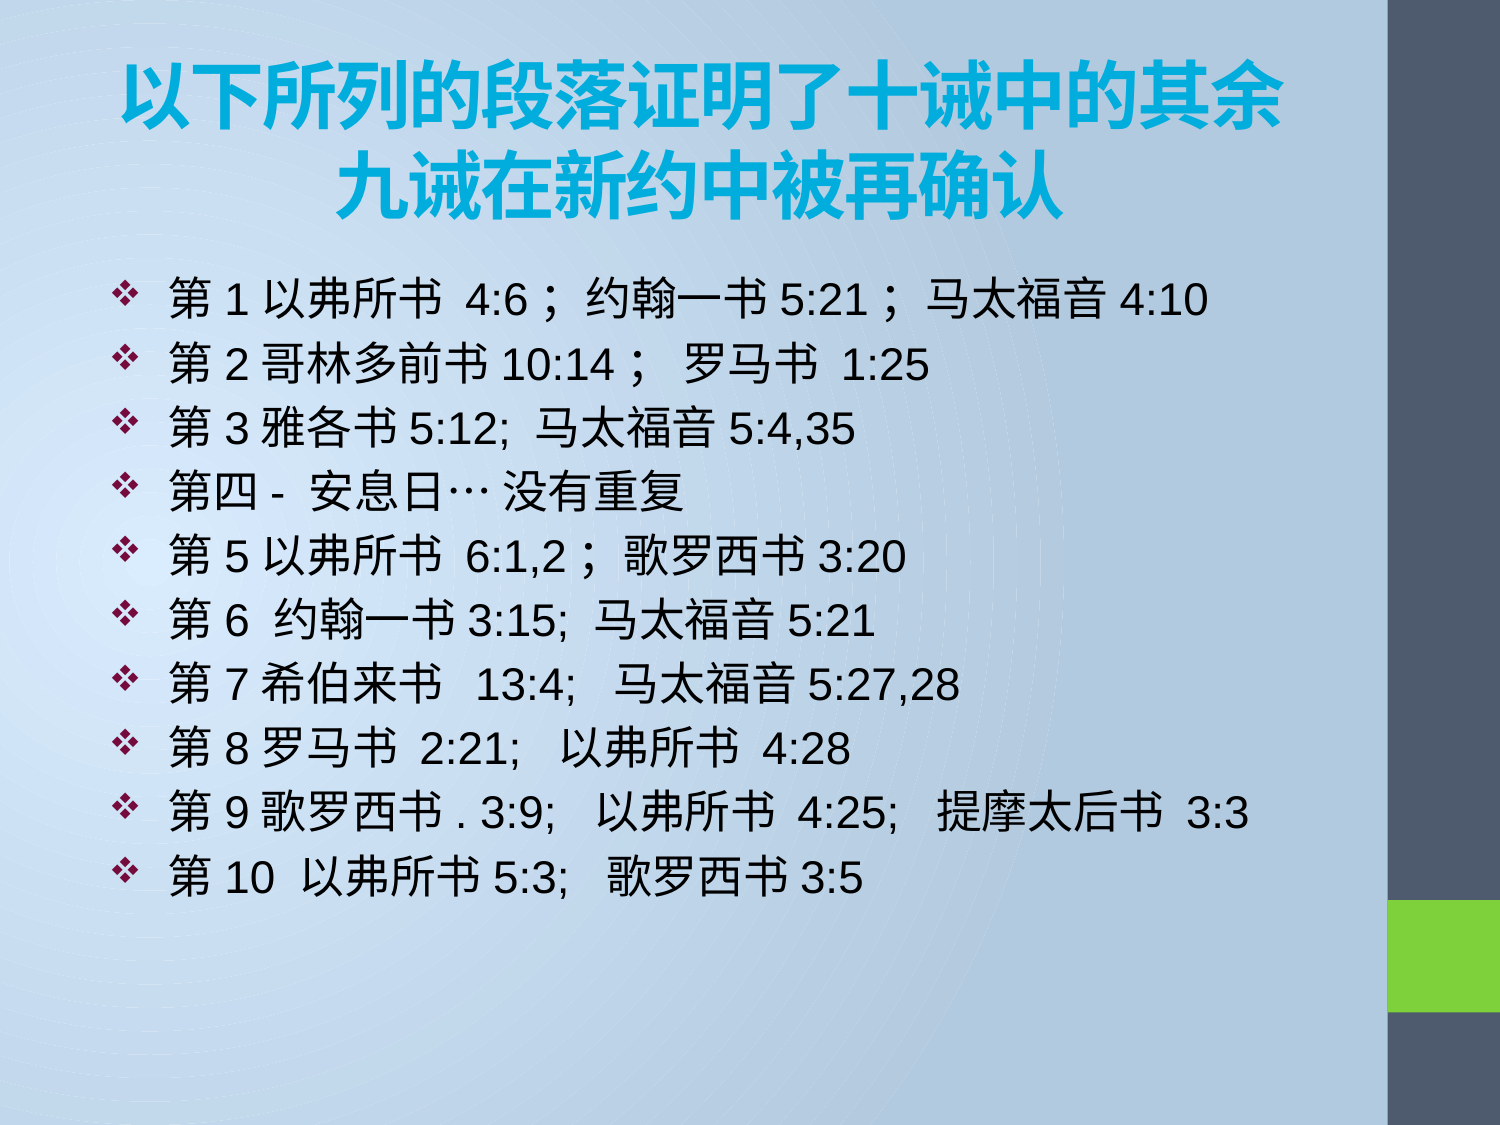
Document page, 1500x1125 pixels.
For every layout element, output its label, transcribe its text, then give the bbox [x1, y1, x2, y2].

title 以下所列的段落证明了十诫中的其余九诫在新约中被再确认 [75, 45, 1325, 233]
list 第1以弗所书 4:6；约翰一书5:21；马太福音4:10 第2哥林多前书10:14； 罗马书 1:25 第3雅各书5:12; 马太福音5:4,35 第四- 安息日… 没有重复 第5以弗所书 6:1,2；歌罗西书3:20 第6 约翰一书3:15; 马太福音5:21 第7希伯来书 13:4; 马太福音5:27,28 第8罗马书 2:21; 以弗所书 4:28 第9歌罗西书. 3:9; 以弗所书 4:25; 提摩太后书 3:3 第10 以弗所书5:3; 歌罗西书3:5 [74, 262, 1326, 1051]
